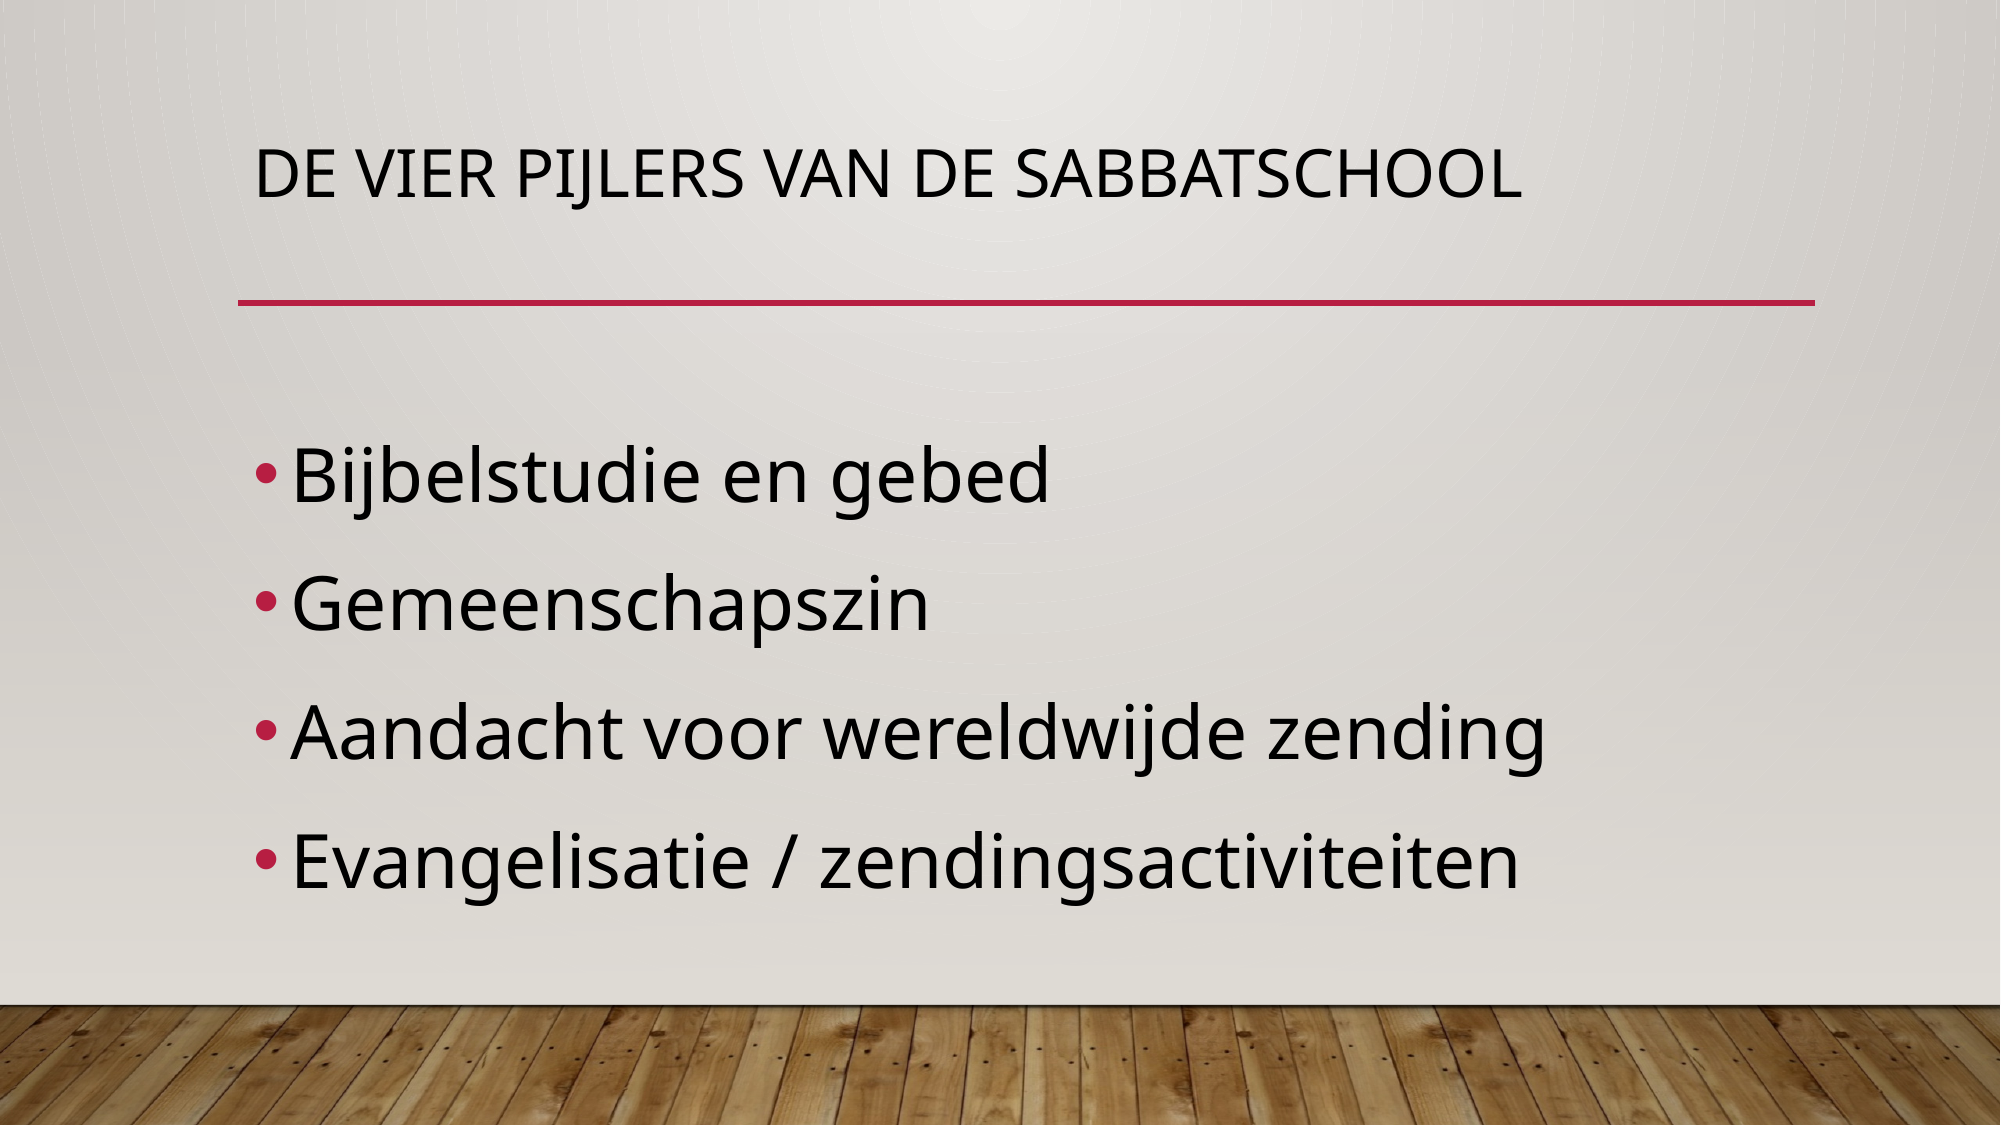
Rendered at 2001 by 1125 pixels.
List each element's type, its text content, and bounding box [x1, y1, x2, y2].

list Bijbelstudie en gebed Gemeenschapszin Aandacht voor wereldwijde zending Evangelisatie / zendingsactiviteiten [238, 330, 1814, 1005]
picture [0, 1005, 2000, 1125]
title De vier pijlers van de sabbatschool [238, 131, 1814, 305]
